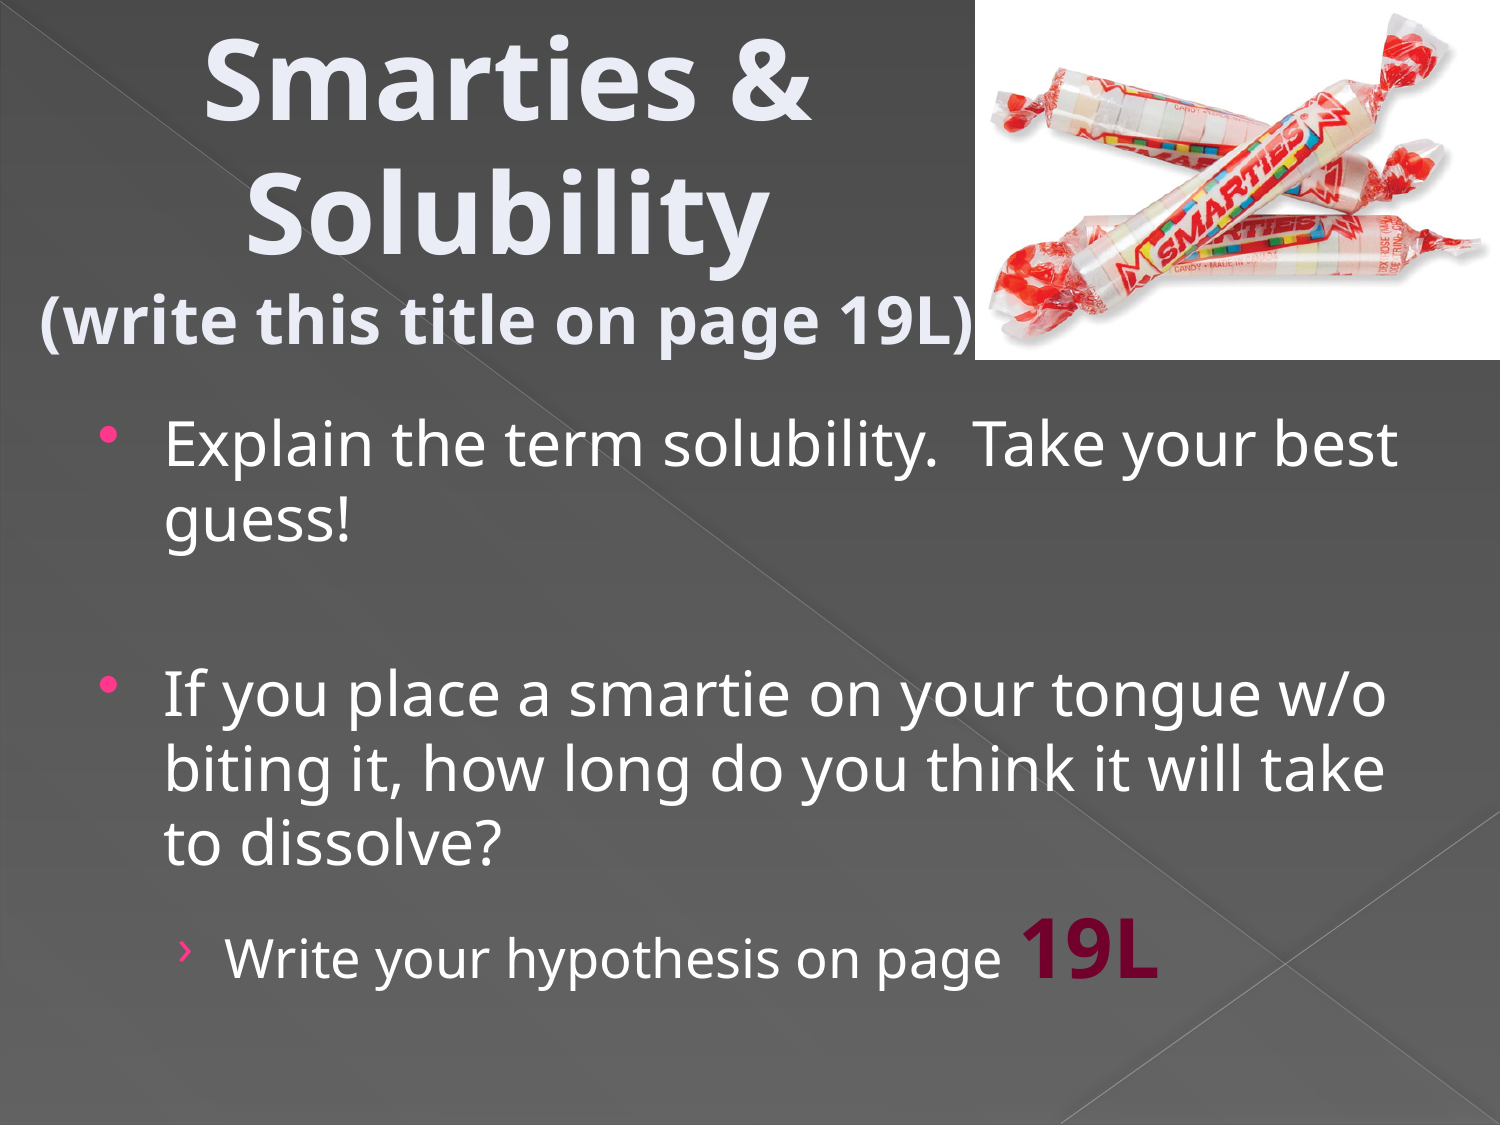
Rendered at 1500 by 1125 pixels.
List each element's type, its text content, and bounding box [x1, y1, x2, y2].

list Explain the term solubility. Take your best guess! If you place a smartie on your tongue w/o biting it, how long do you think it will take to dissolve? Write your hypothesis on page 19L [75, 361, 1425, 1059]
picture [974, 0, 1500, 360]
text_box Smarties & Solubility (write this title on page 19L) [0, 0, 1016, 365]
